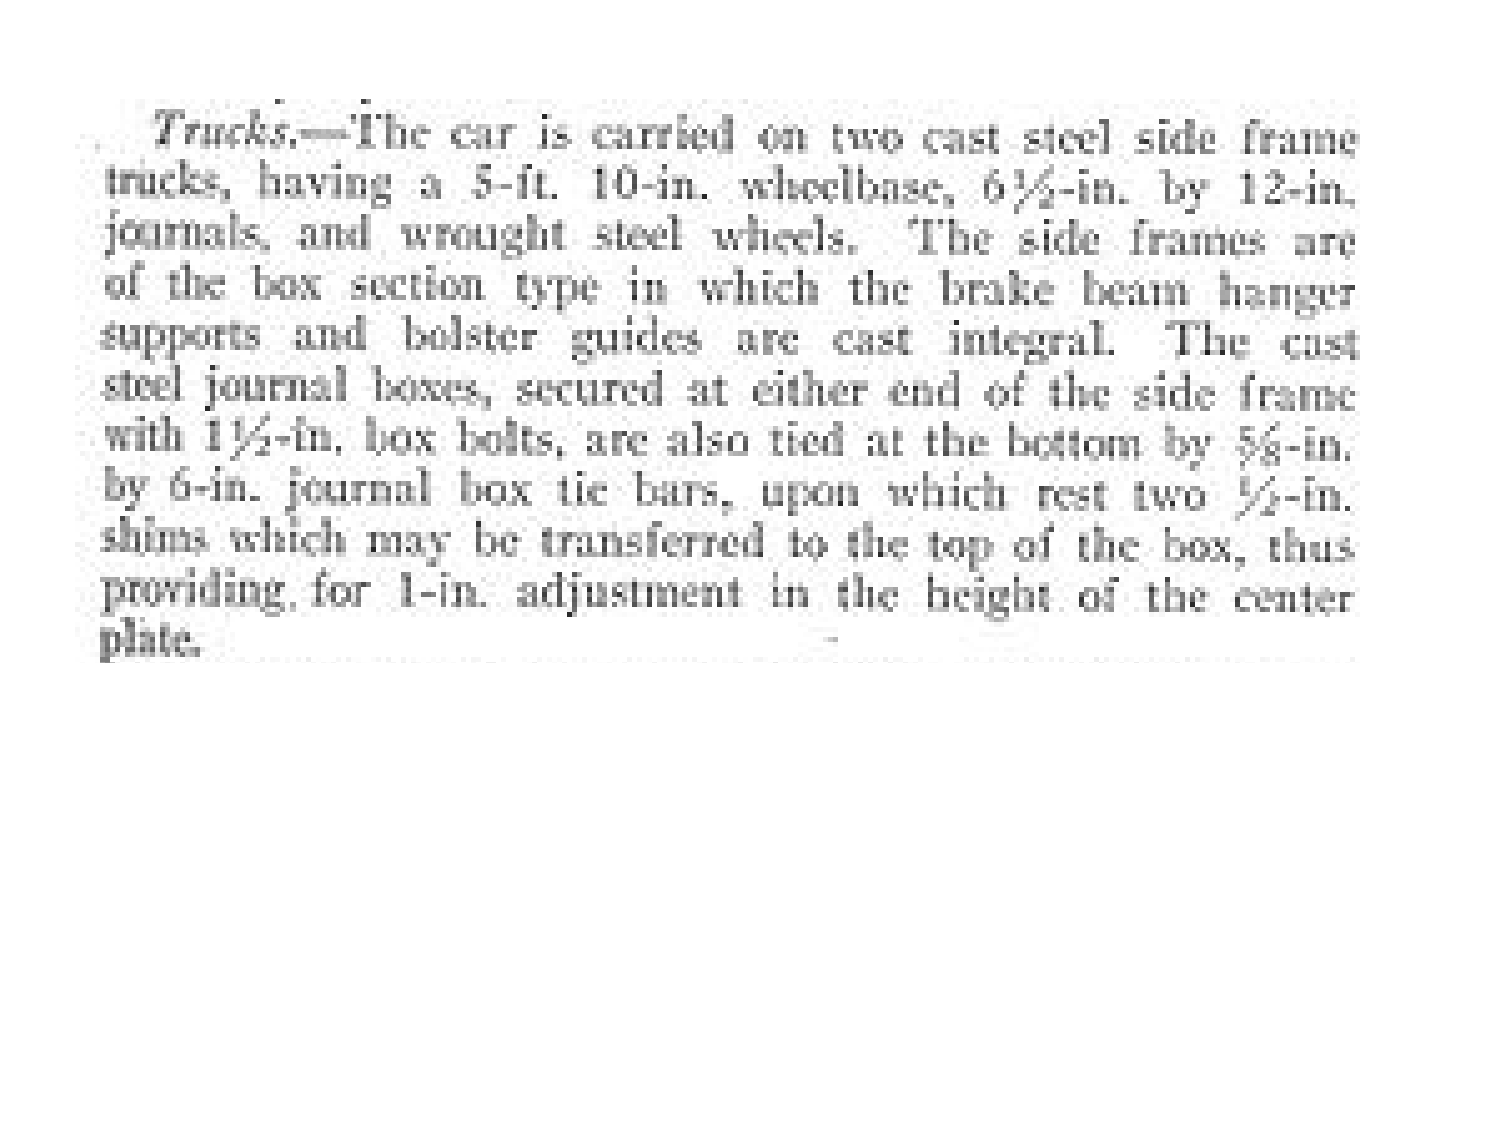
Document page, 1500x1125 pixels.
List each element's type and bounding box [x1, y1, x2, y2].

picture [74, 99, 1377, 663]
